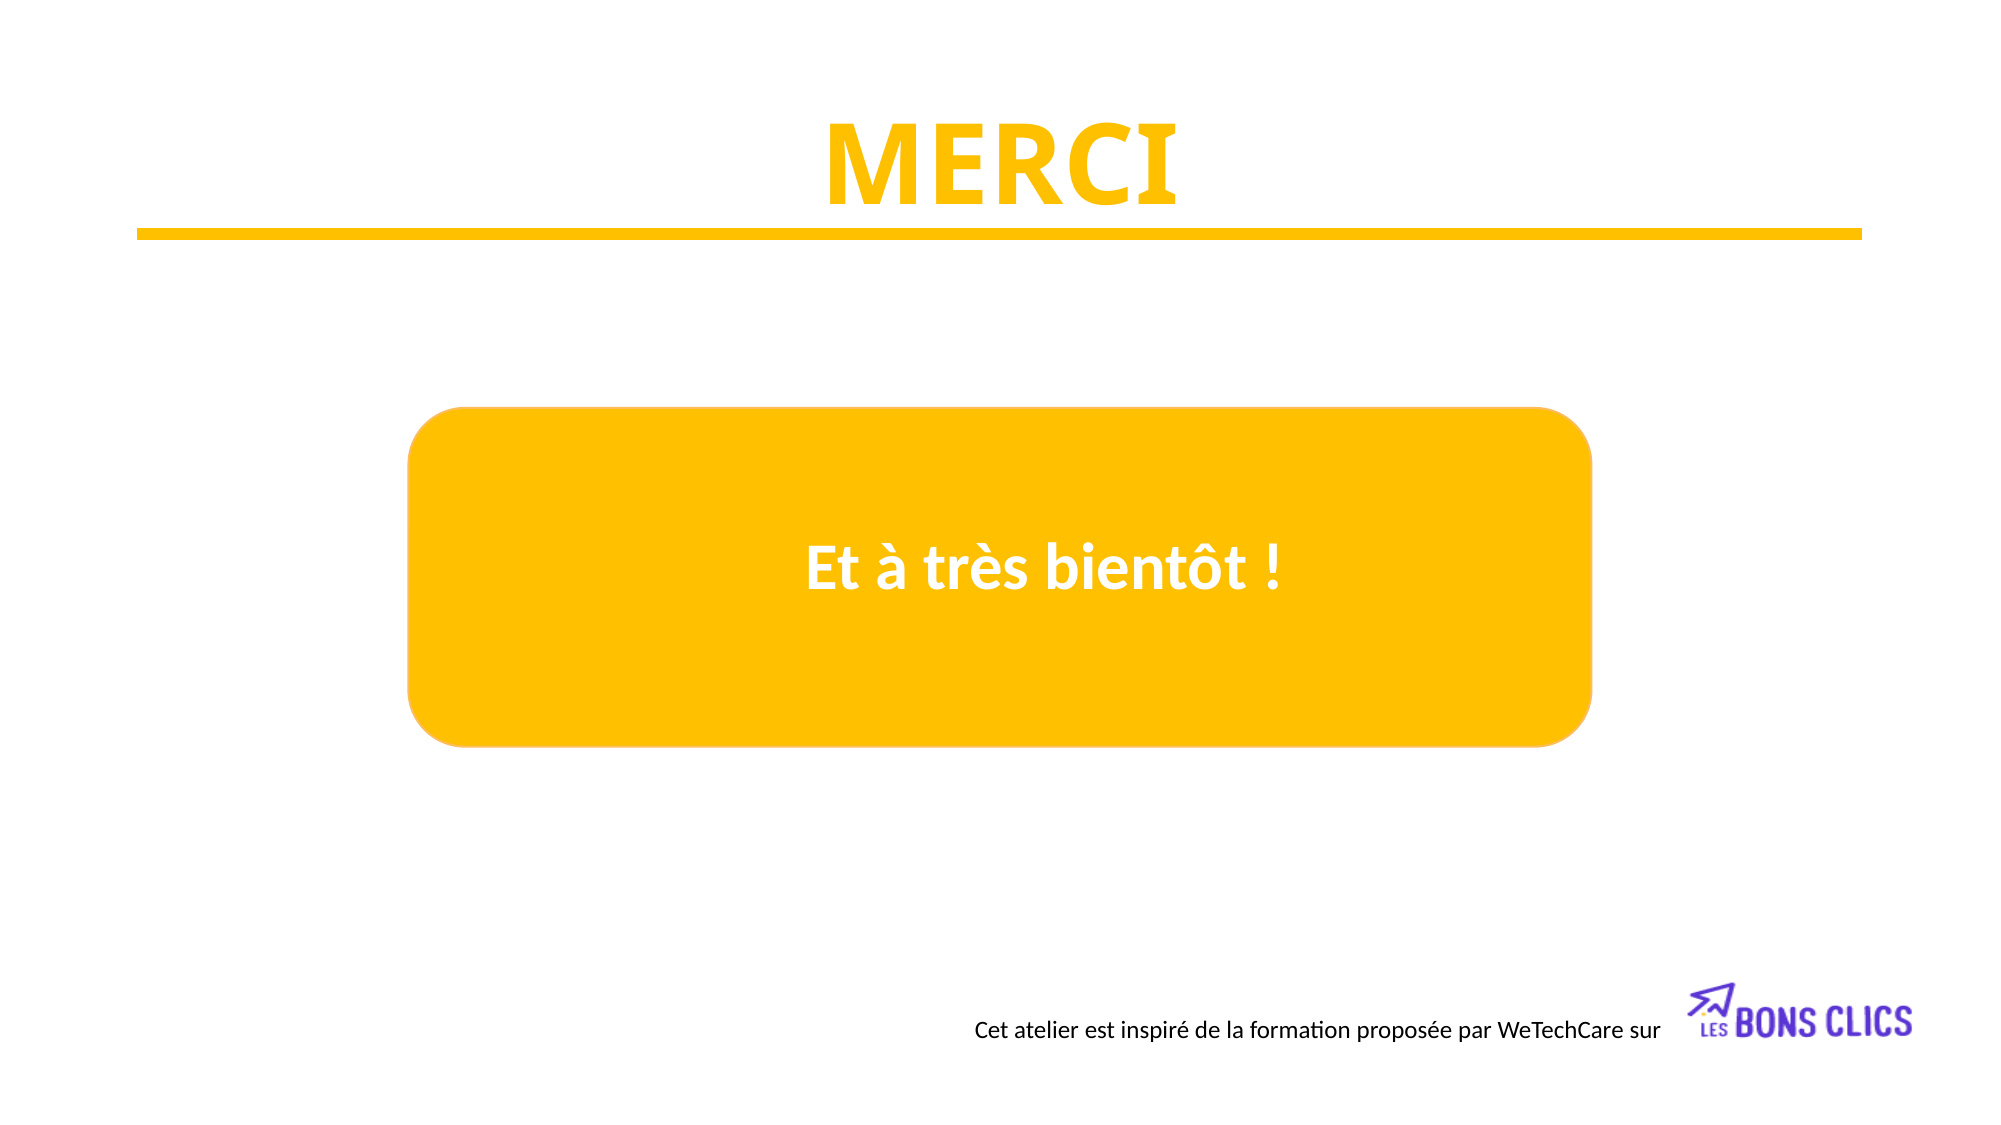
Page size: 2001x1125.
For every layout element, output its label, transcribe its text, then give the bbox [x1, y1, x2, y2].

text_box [476, 977, 2000, 1053]
title MERCI [137, 234, 1863, 278]
title MERCI [137, 59, 1863, 233]
text_box Et à très bientôt ! [408, 515, 1592, 680]
text_box [407, 406, 1593, 748]
